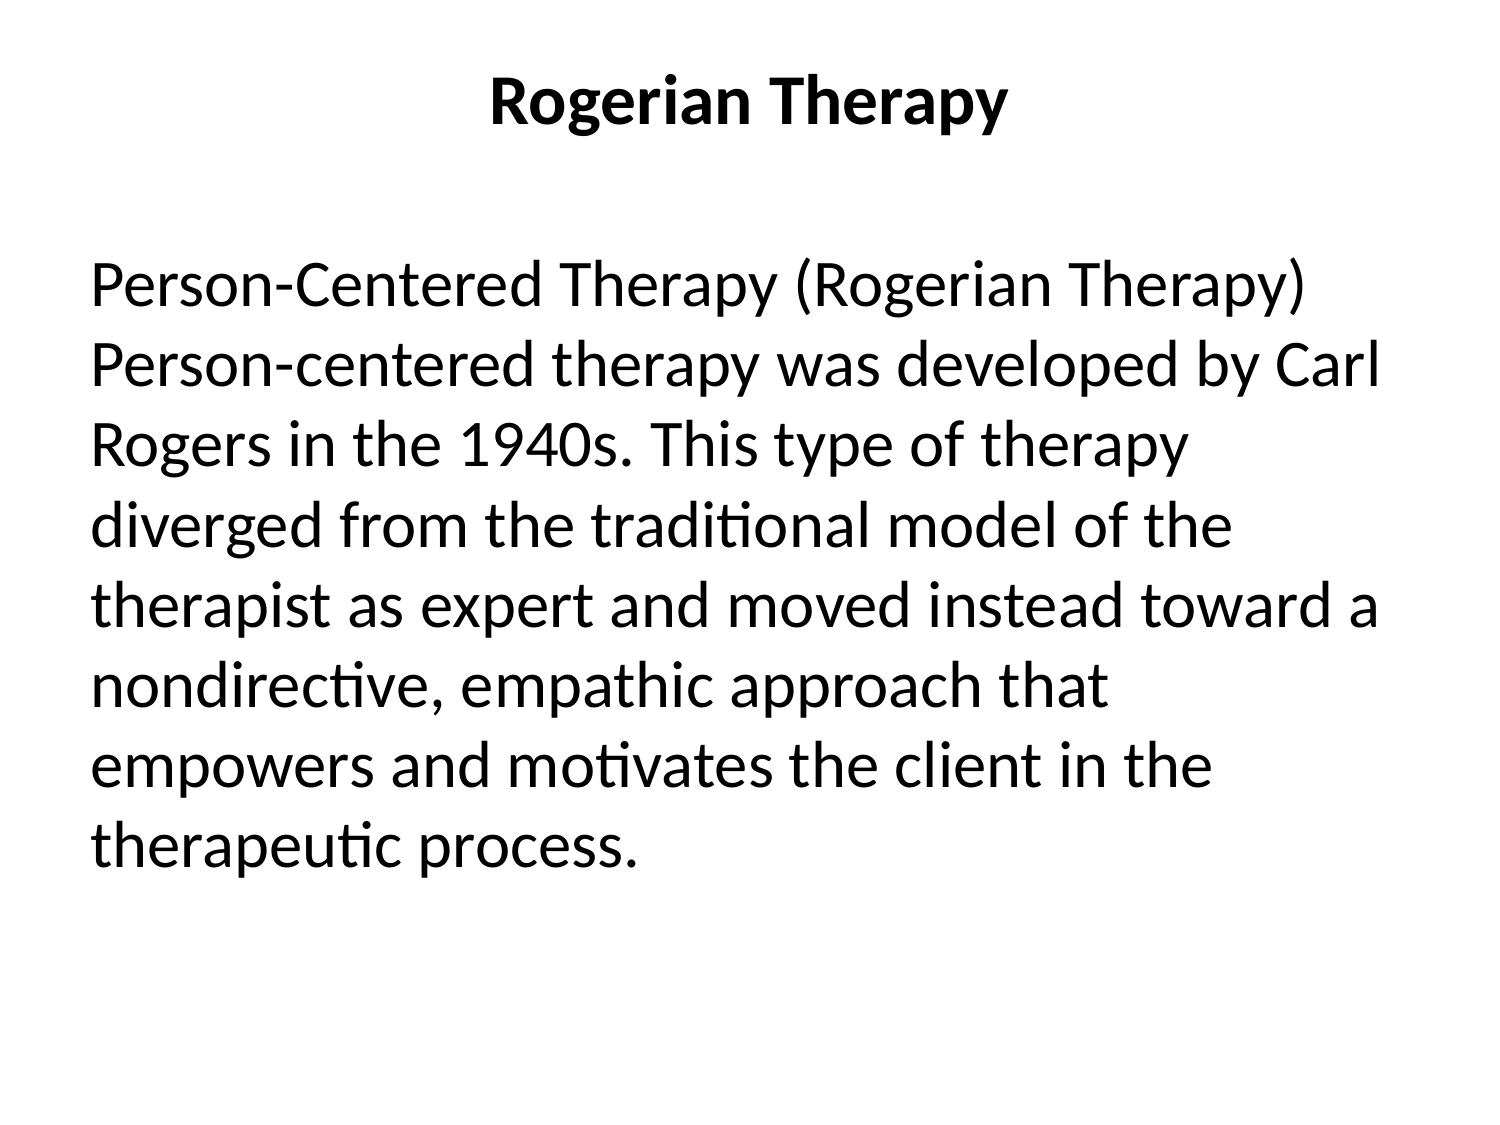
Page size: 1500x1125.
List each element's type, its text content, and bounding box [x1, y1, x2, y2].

list Person-Centered Therapy (Rogerian Therapy) Person-centered therapy was developed by Carl Rogers in the 1940s. This type of therapy diverged from the traditional model of the therapist as expert and moved instead toward a nondirective, empathic approach that empowers and motivates the client in the therapeutic process. [75, 232, 1425, 1005]
title Rogerian Therapy [75, 45, 1425, 232]
